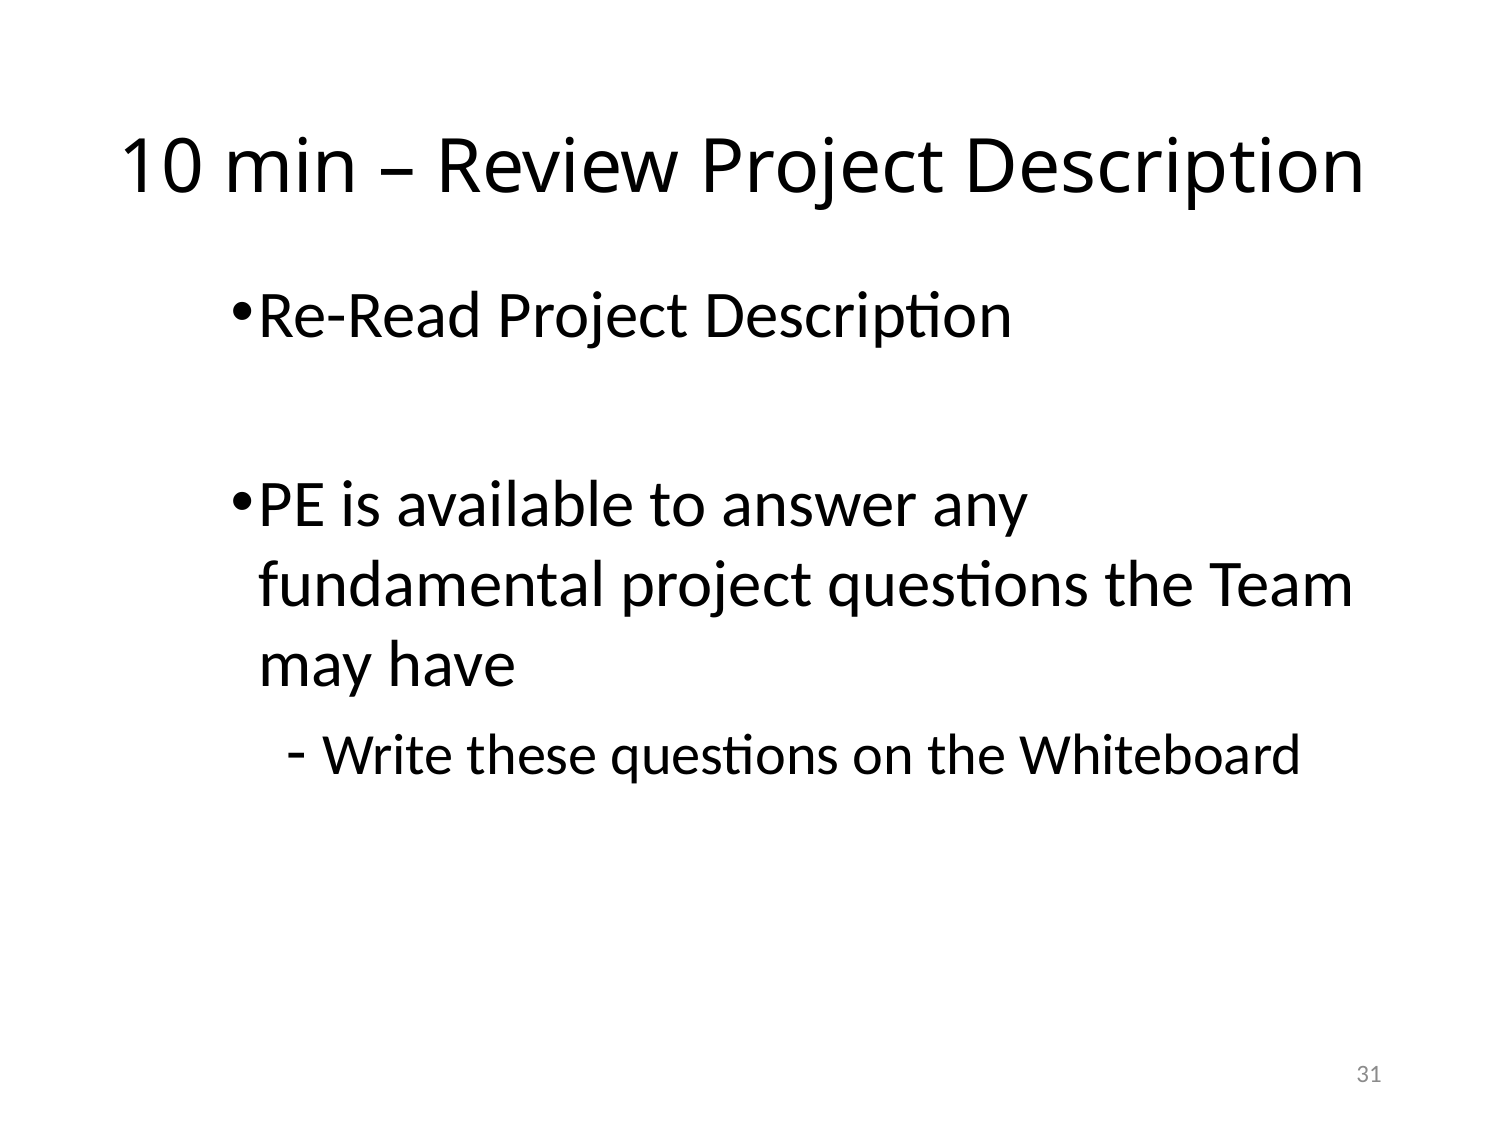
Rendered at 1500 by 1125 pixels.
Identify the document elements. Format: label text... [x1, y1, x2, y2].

slide_number 31 [1059, 1042, 1397, 1103]
title 10 min – Review Project Description [103, 59, 1397, 262]
list Re-Read Project Description PE is available to answer any fundamental project questions the Team may have - Write these questions on the Whiteboard [103, 262, 1397, 1000]
